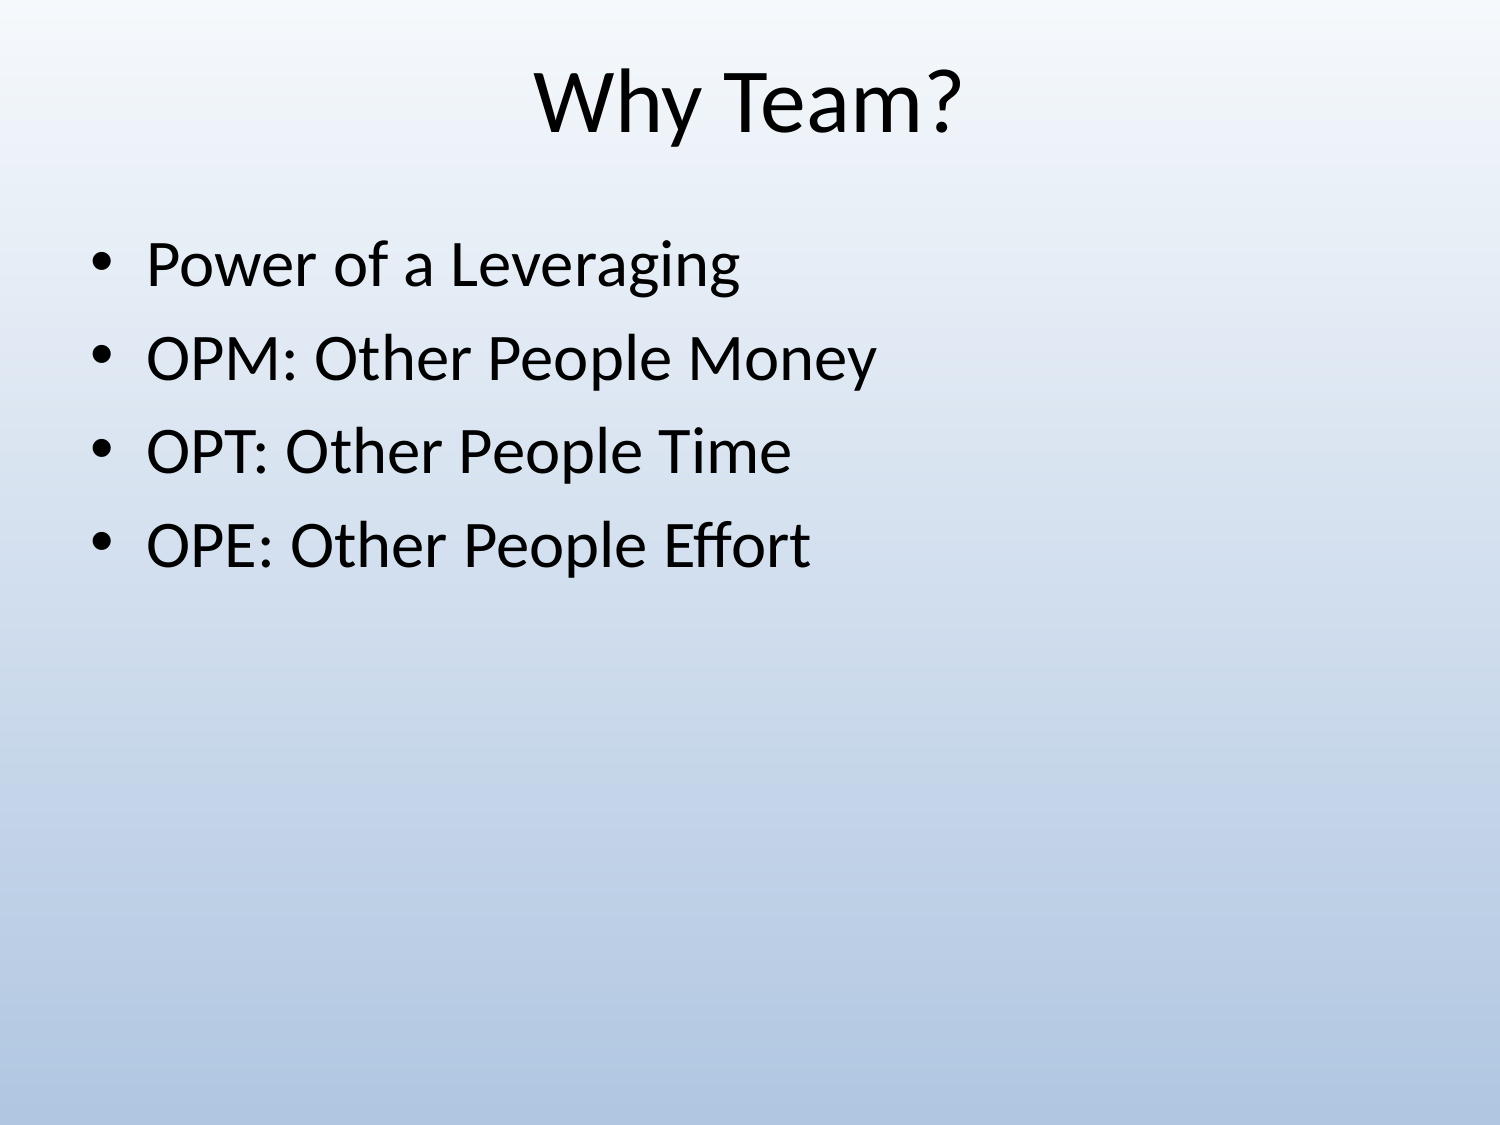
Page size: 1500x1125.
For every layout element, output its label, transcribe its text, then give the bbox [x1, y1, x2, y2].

title Why Team? [75, 2, 1425, 190]
list Power of a Leveraging OPM: Other People Money OPT: Other People Time OPE: Other People Effort [75, 212, 1425, 1125]
